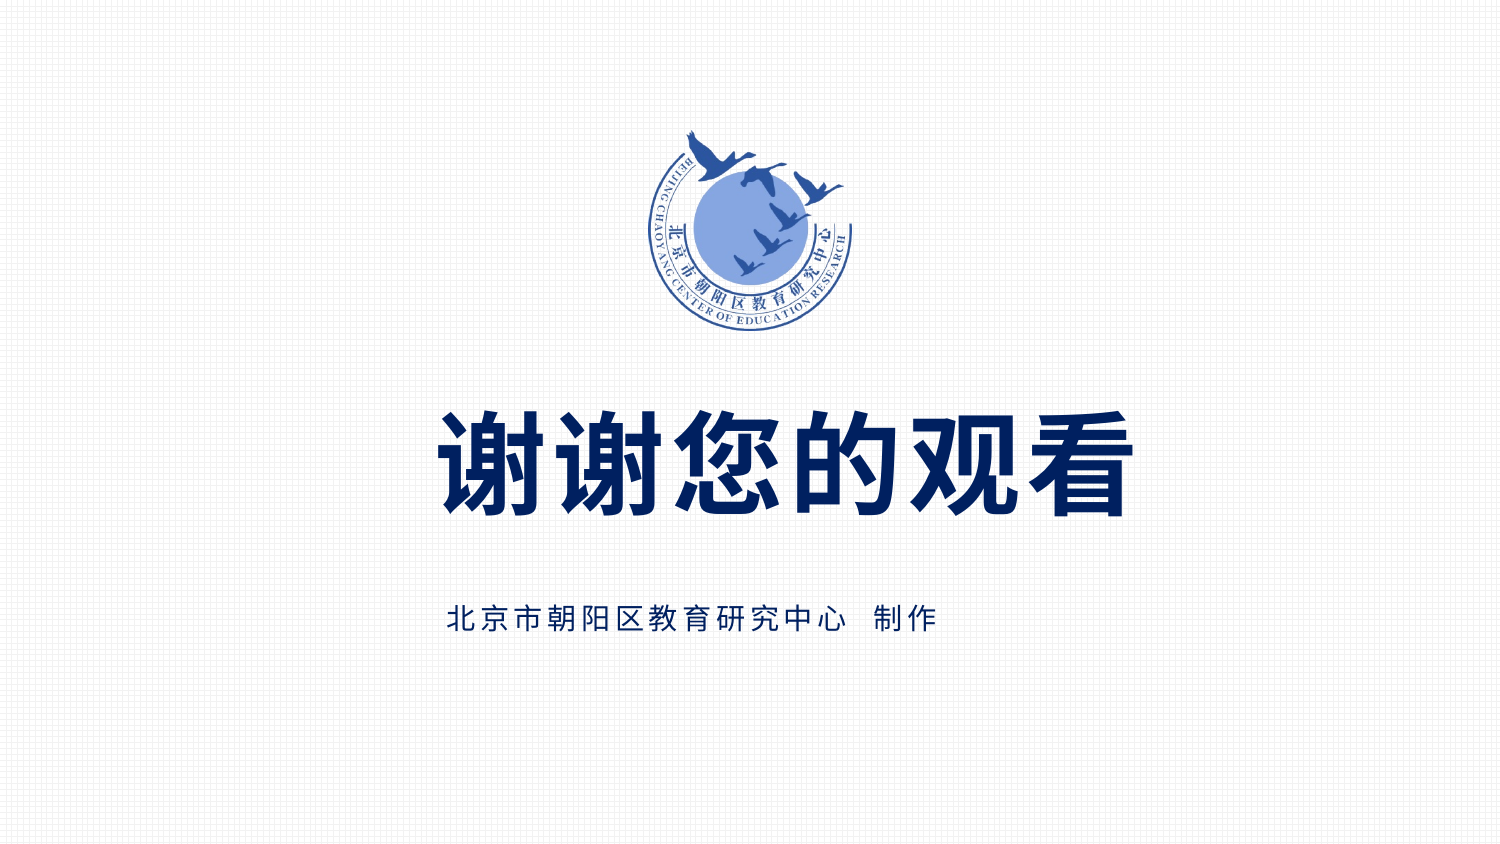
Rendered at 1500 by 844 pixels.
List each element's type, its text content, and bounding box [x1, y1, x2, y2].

text_box 北京市朝阳区教育研究中心 制作 [431, 575, 1122, 643]
text_box 谢谢您的观看 [389, 387, 1155, 537]
picture [648, 130, 852, 331]
